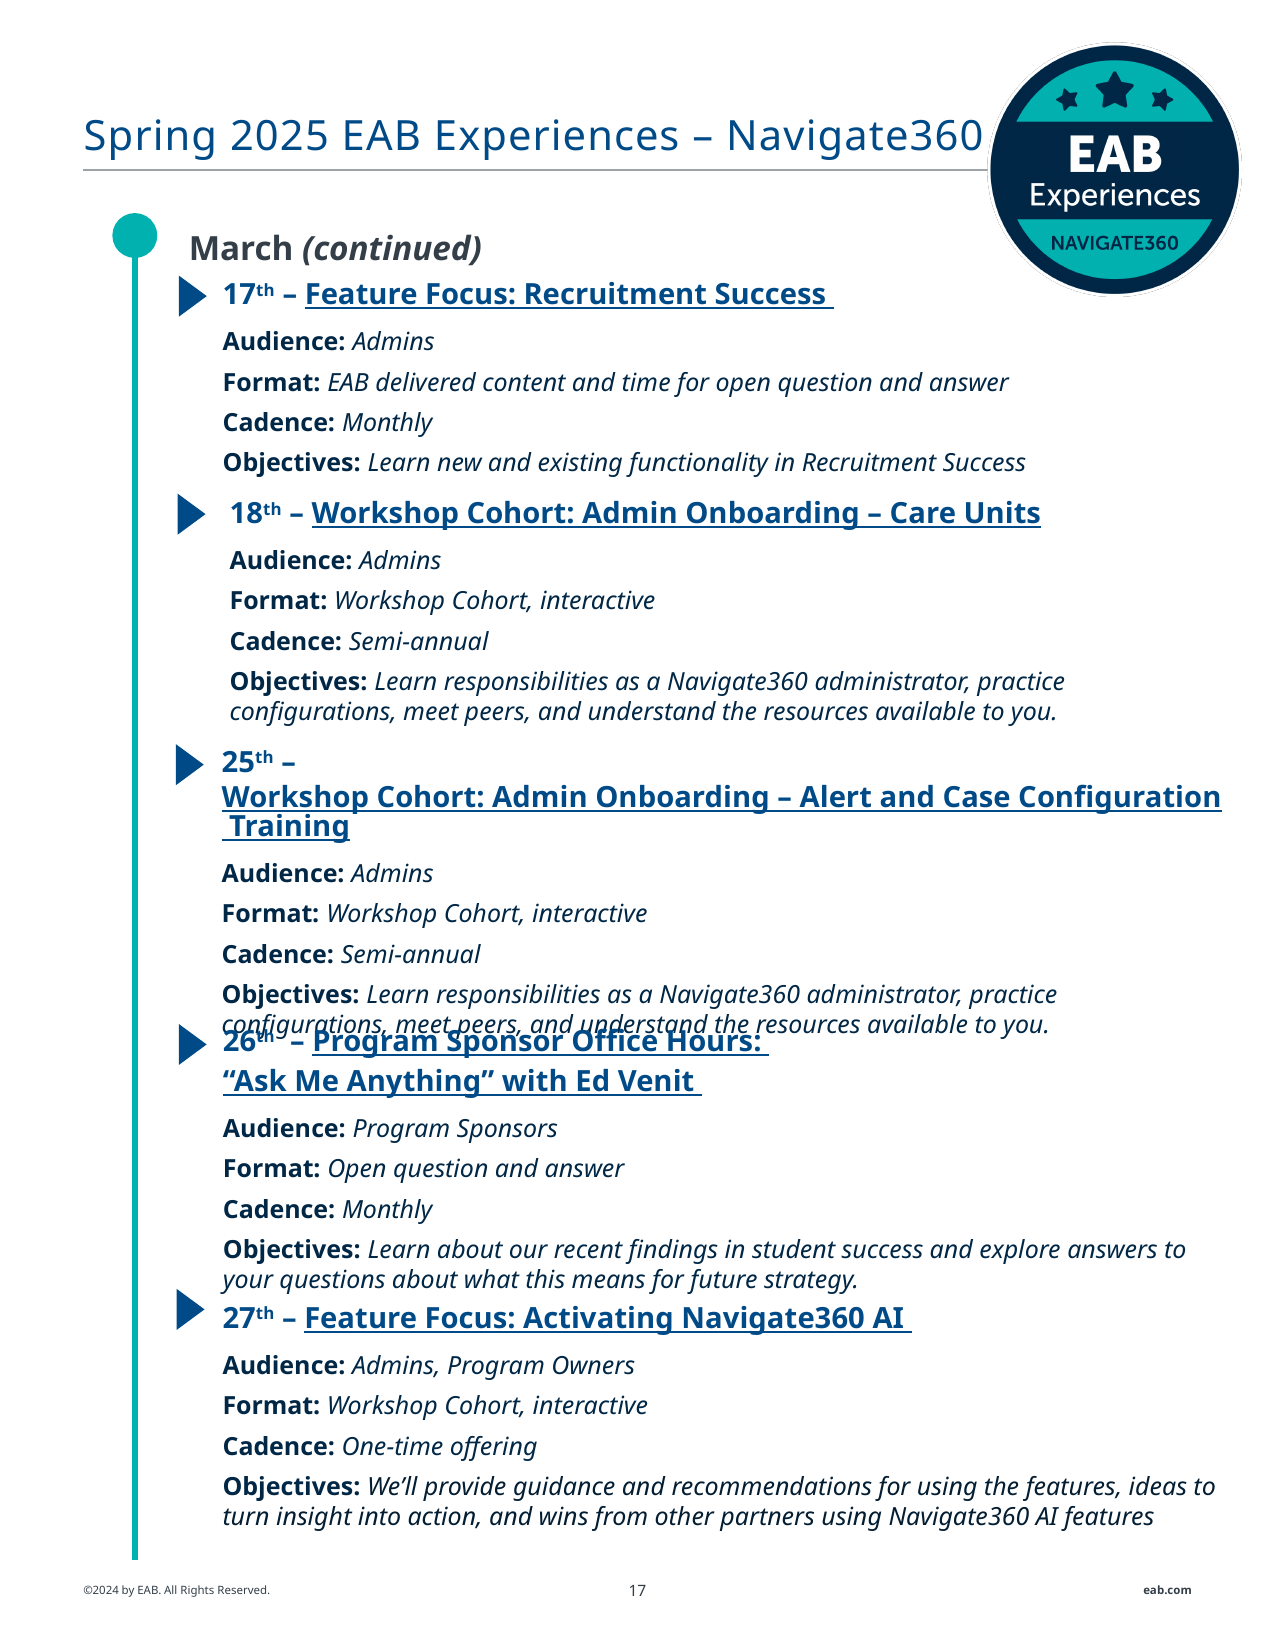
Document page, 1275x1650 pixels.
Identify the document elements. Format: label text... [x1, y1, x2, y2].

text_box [175, 275, 1243, 1559]
text_box March (continued) [188, 227, 611, 268]
text_box [112, 213, 158, 258]
title Spring 2025 EAB Experiences – Navigate360 [83, 114, 986, 160]
picture [986, 41, 1243, 275]
